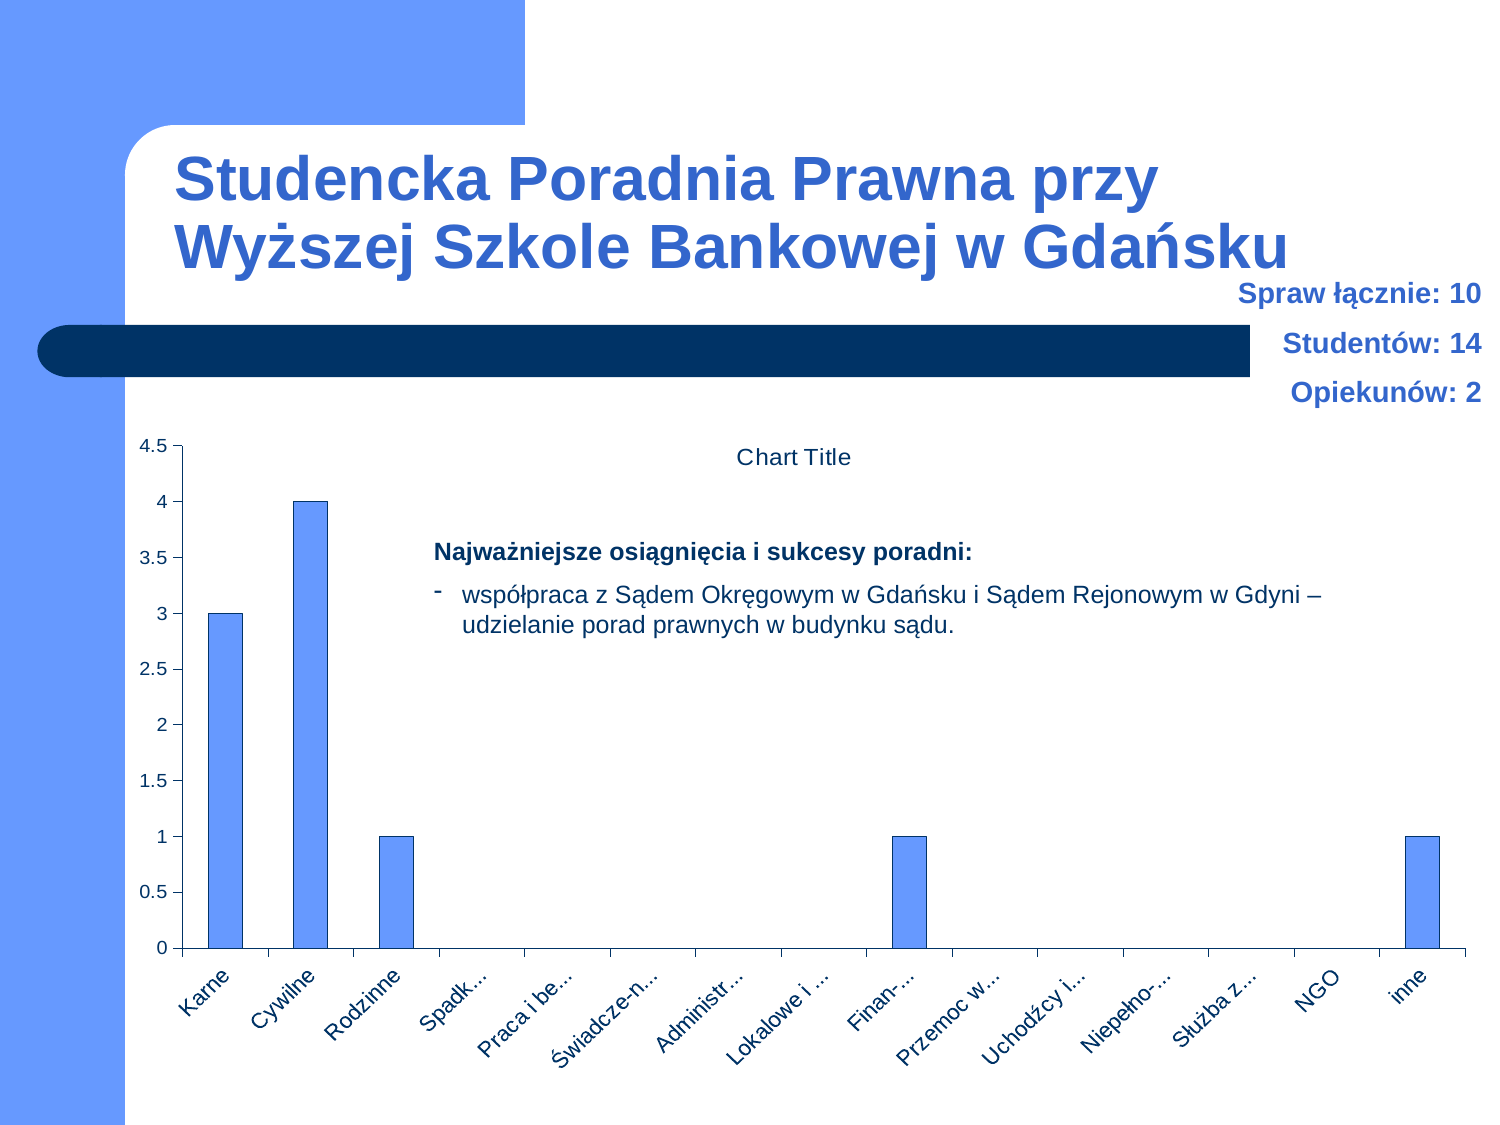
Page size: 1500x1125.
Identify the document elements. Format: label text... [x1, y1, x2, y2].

chart [122, 416, 1466, 1075]
title Studencka Poradnia Prawna przy Wyższej Szkole Bankowej w Gdańsku [159, 101, 1483, 290]
text_box Spraw łącznie: 10 Studentów: 14 Opiekunów: 2 [1159, 267, 1497, 416]
